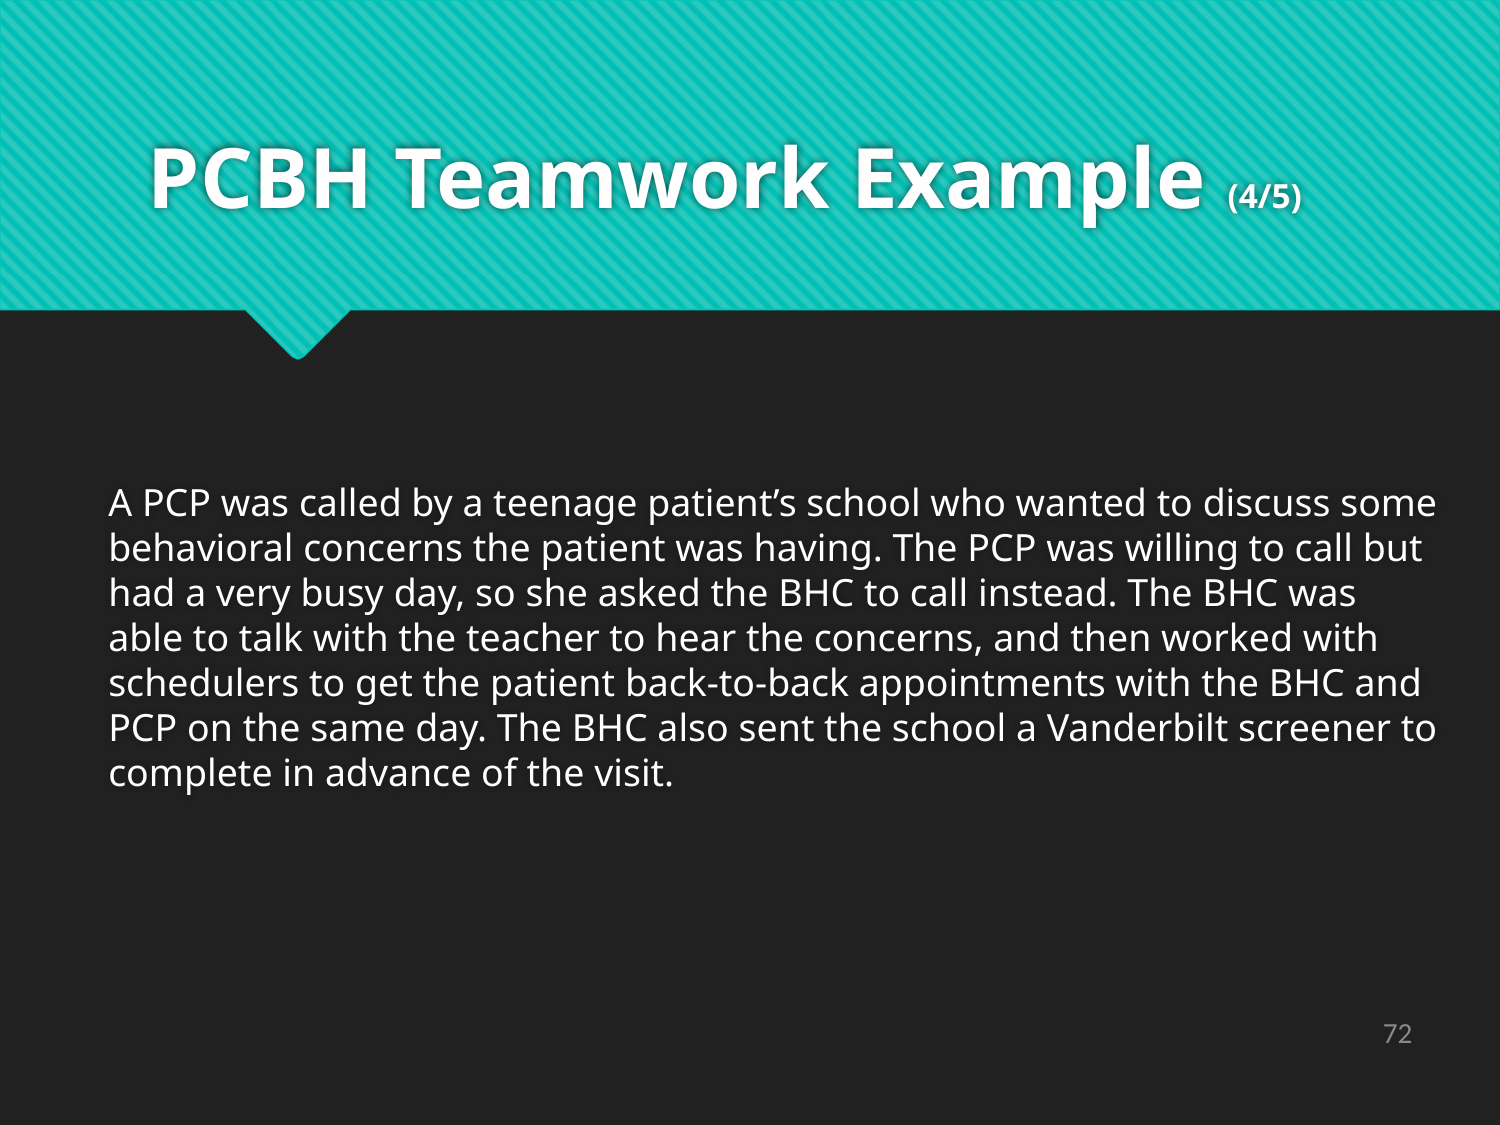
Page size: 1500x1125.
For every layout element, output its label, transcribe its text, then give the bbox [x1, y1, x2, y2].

list A PCP was called by a teenage patient’s school who wanted to discuss some behavioral concerns the patient was having. The PCP was willing to call but had a very busy day, so she asked the BHC to call instead. The BHC was able to talk with the teacher to hear the concerns, and then worked with schedulers to get the patient back-to-back appointments with the BHC and PCP on the same day. The BHC also sent the school a Vanderbilt screener to complete in advance of the visit. [93, 437, 1456, 837]
title PCBH Teamwork Example (4/5) [132, 73, 1368, 233]
slide_number 72 [1296, 970, 1428, 1051]
